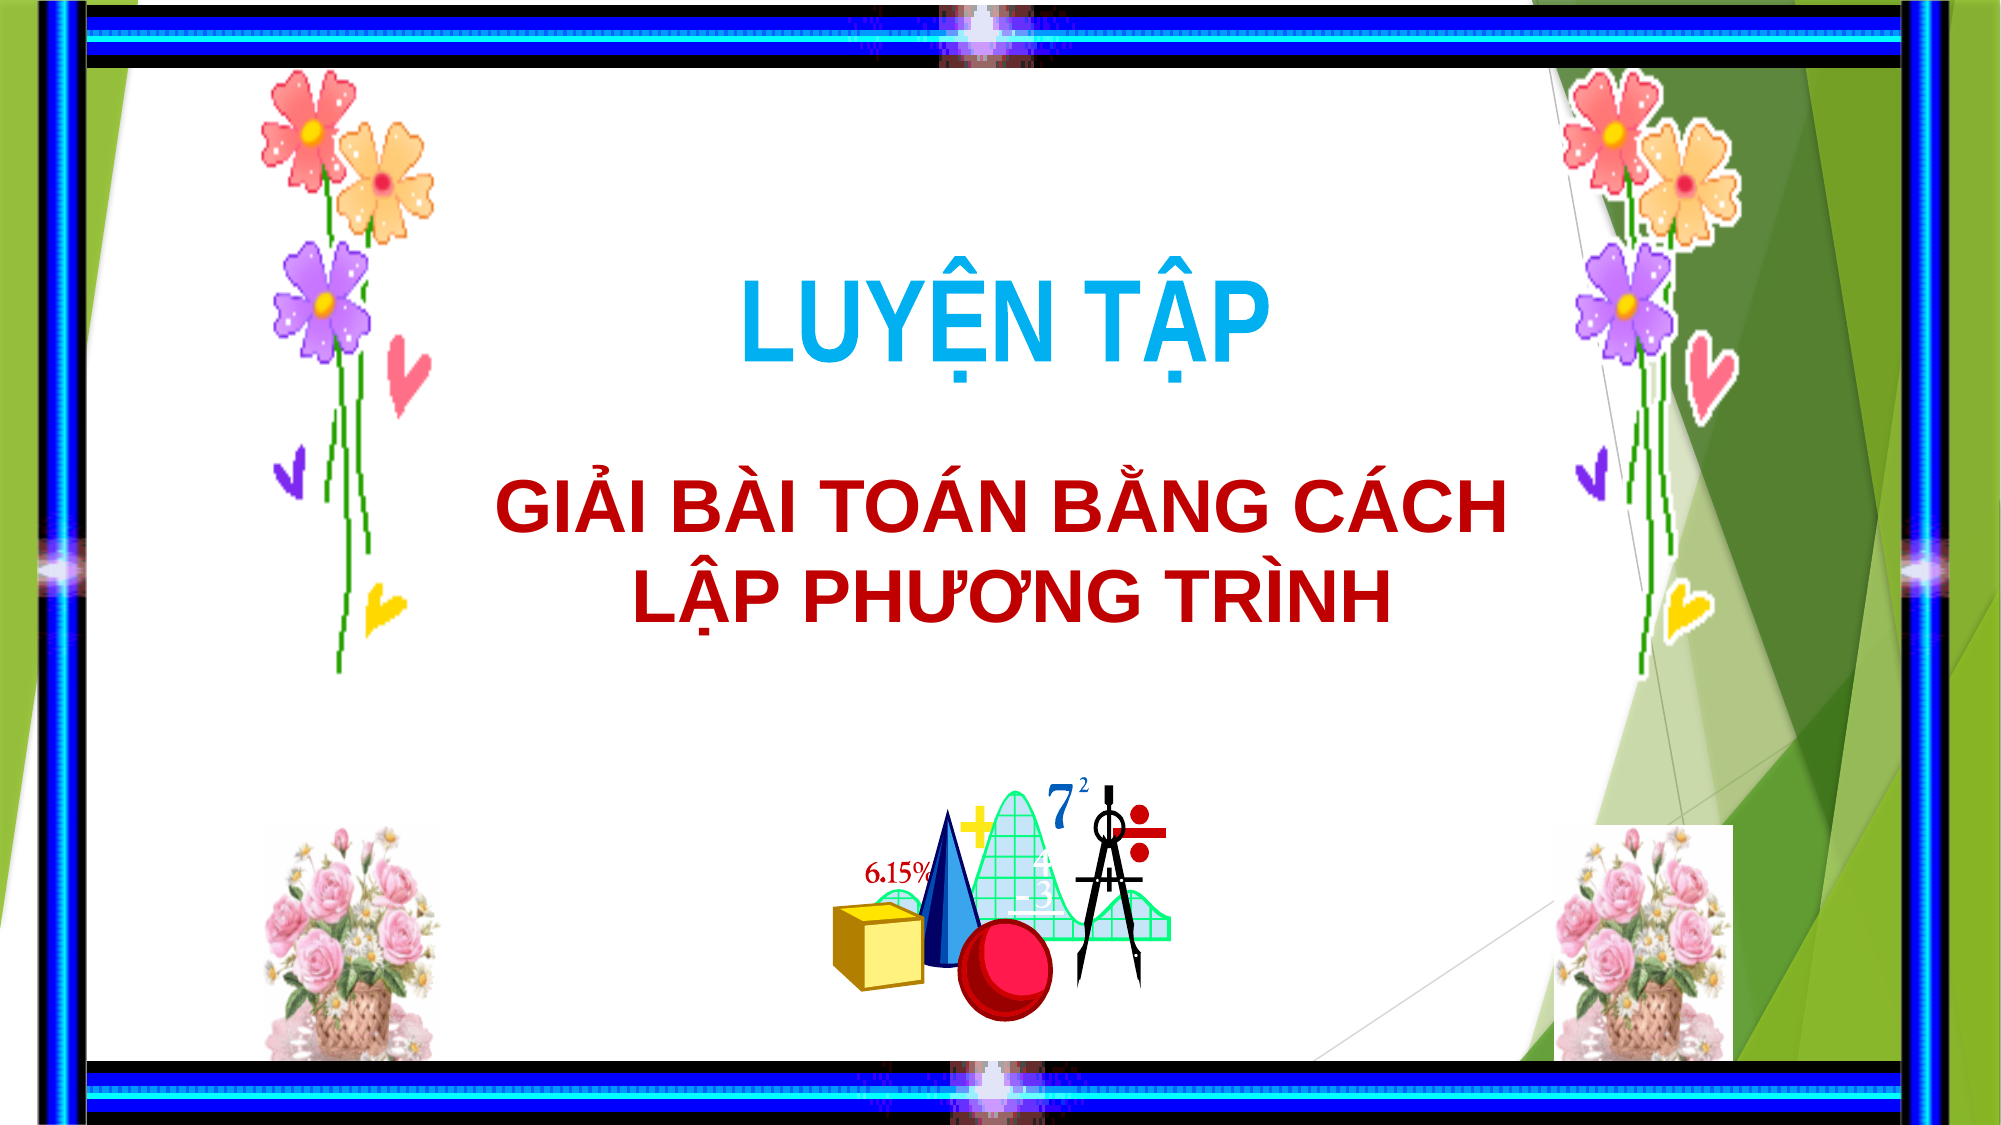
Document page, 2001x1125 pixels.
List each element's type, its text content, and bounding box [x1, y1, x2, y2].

picture [0, 1, 2000, 1125]
picture [832, 776, 1172, 1023]
text_box GIẢI BÀI TOÁN BẰNG CÁCH LẬP PHƯƠNG TRÌNH [480, 449, 1526, 645]
